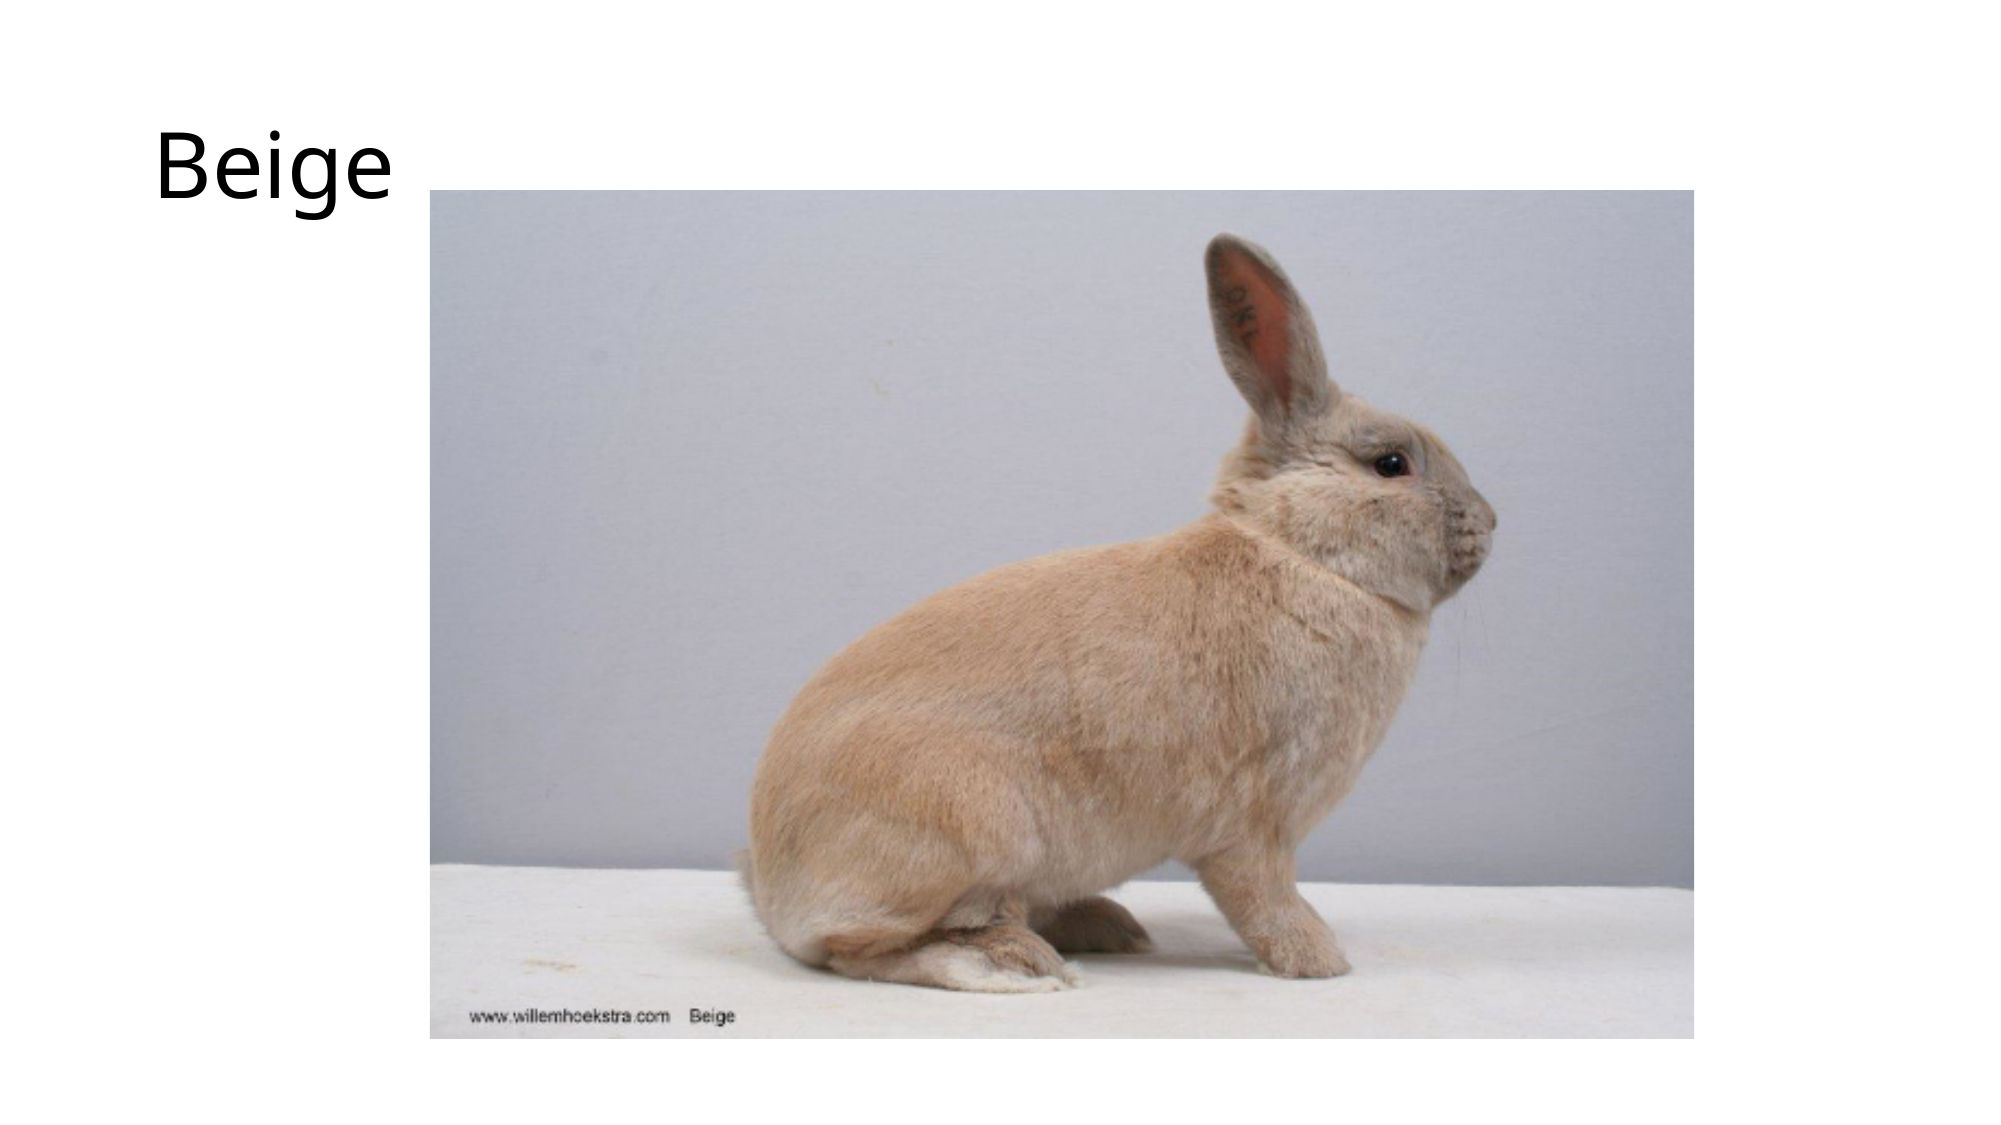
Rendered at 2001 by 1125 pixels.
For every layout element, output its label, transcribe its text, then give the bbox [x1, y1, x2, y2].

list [429, 190, 1695, 1039]
title Beige [137, 59, 1863, 278]
